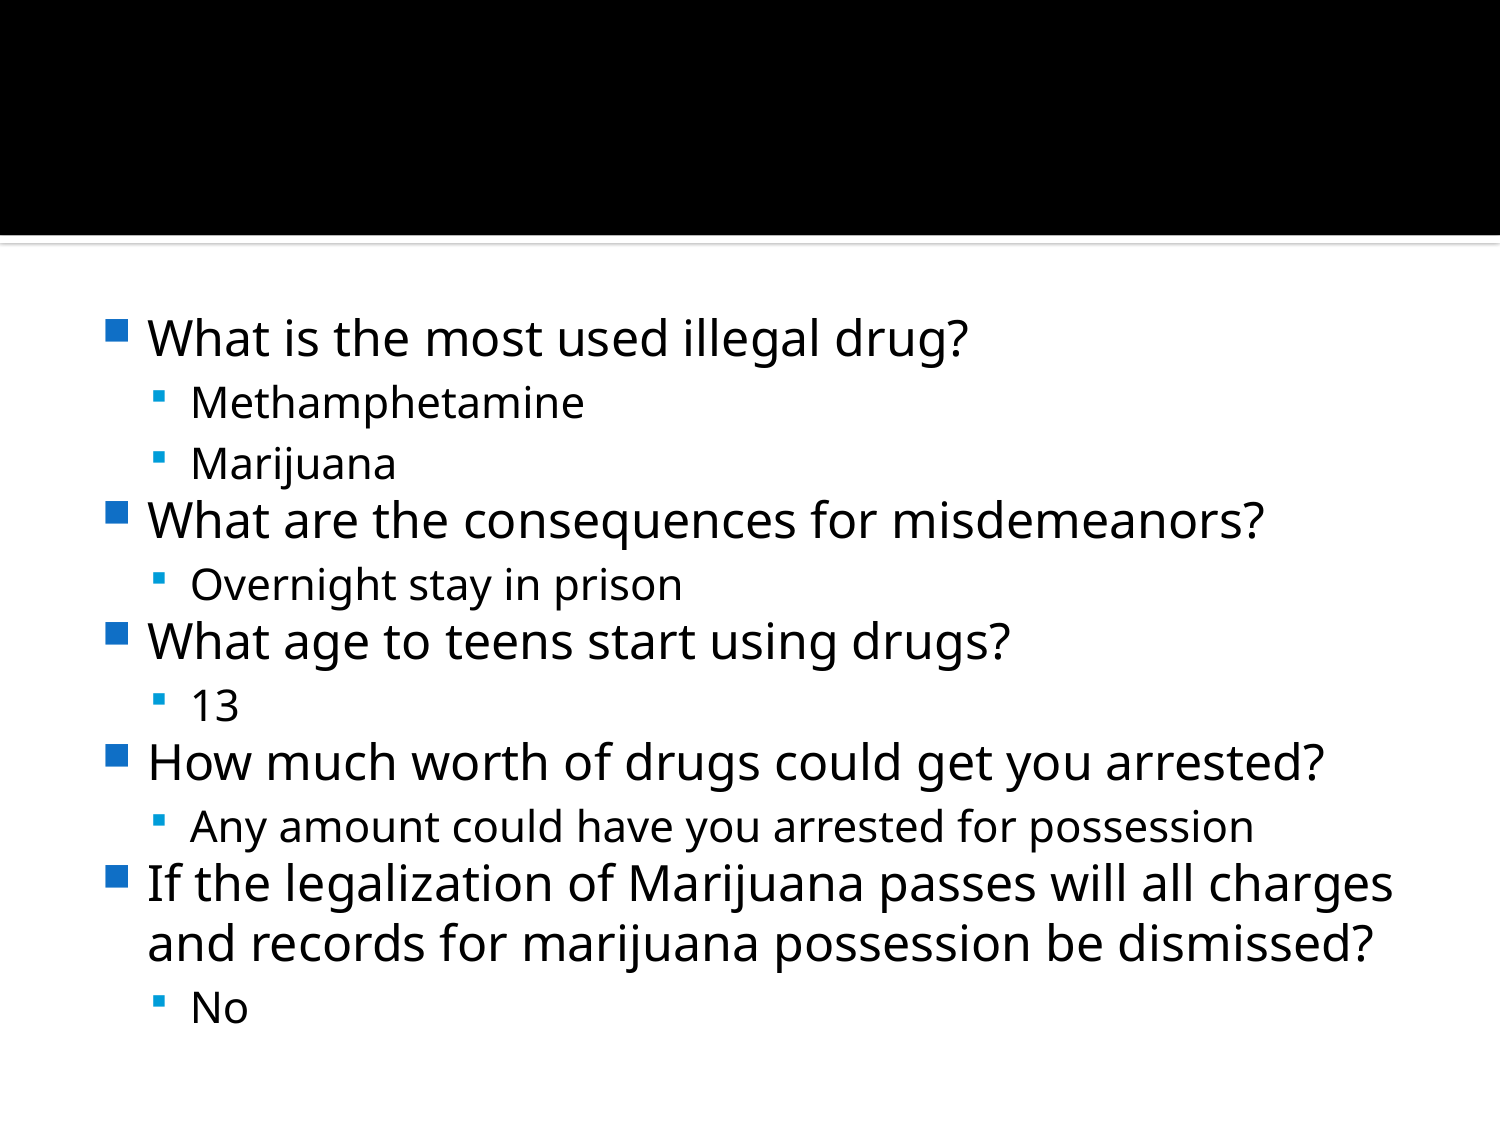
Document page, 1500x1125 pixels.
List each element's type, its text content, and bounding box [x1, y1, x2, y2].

list What is the most used illegal drug? Methamphetamine Marijuana What are the consequences for misdemeanors? Overnight stay in prison What age to teens start using drugs? 13 How much worth of drugs could get you arrested? Any amount could have you arrested for possession If the legalization of Marijuana passes will all charges and records for marijuana possession be dismissed? No [75, 291, 1425, 1050]
